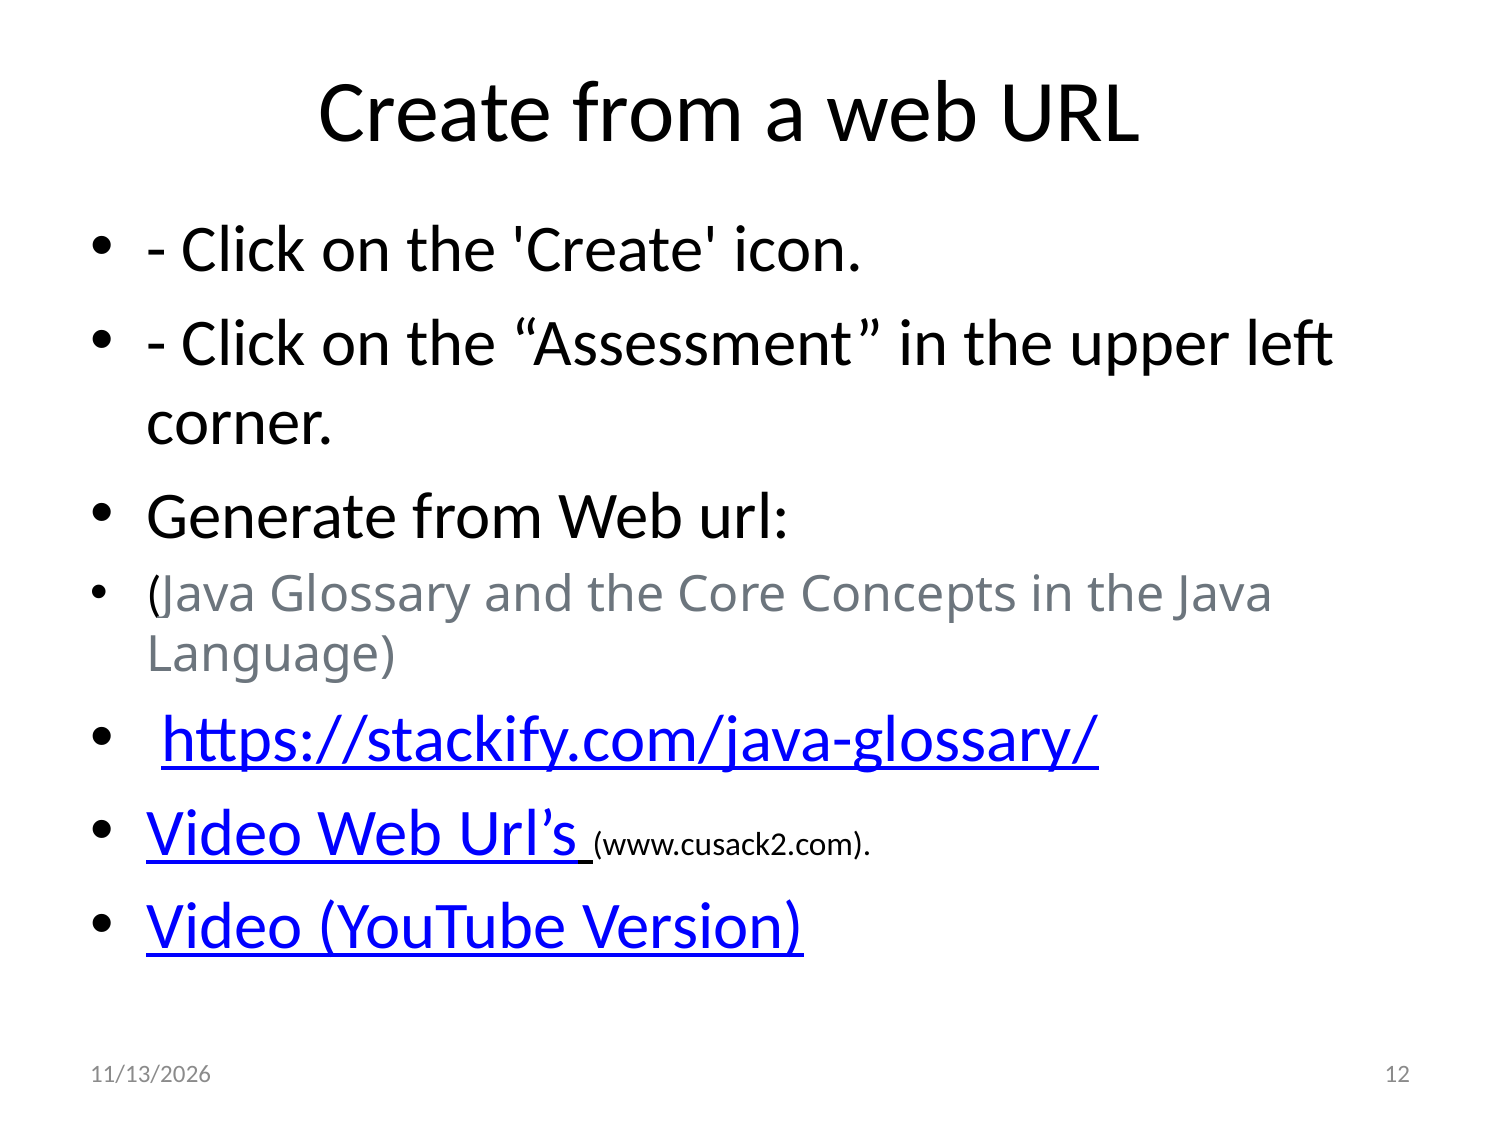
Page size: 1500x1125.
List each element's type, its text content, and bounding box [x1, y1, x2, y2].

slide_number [75, 1042, 425, 1103]
list - Click on the 'Create' icon. - Click on the “Assessment” in the upper left corner. Generate from Web url: (Java Glossary and the Core Concepts in the Java Language) https://stackify.com/java-glossary/ Video Web Url’s (www.cusack2.com). Video (YouTube Version) [75, 197, 1425, 1125]
slide_number 12 [1074, 1042, 1425, 1103]
title Create from a web URL [75, 45, 1425, 167]
